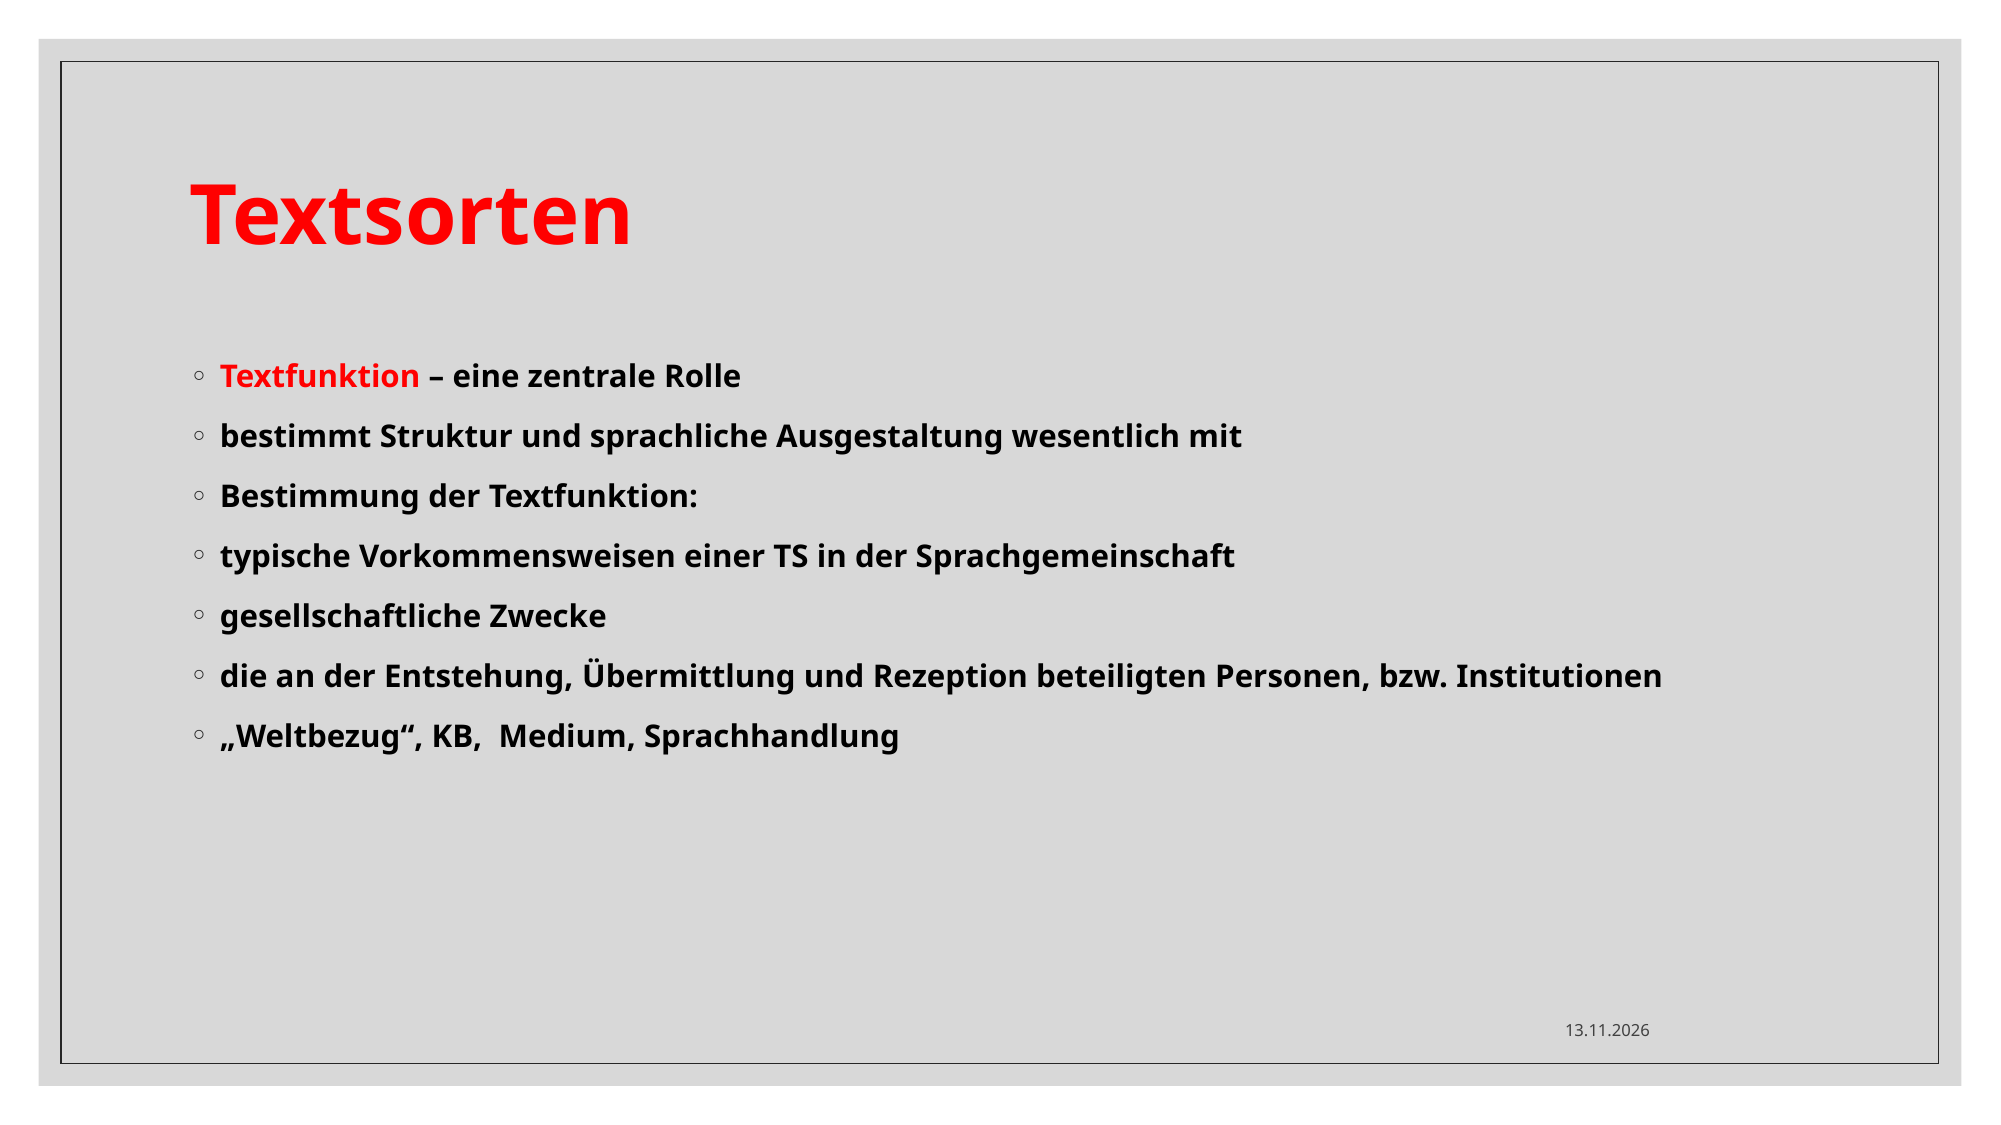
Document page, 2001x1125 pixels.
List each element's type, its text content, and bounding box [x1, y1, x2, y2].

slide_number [1190, 990, 1665, 1050]
list Textfunktion – eine zentrale Rolle bestimmt Struktur und sprachliche Ausgestaltung wesentlich mit Bestimmung der Textfunktion: typische Vorkommensweisen einer TS in der Sprachgemeinschaft gesellschaftliche Zwecke die an der Entstehung, Übermittlung und Rezeption beteiligten Personen, bzw. Institutionen „Weltbezug“, KB, Medium, Sprachhandlung [174, 345, 1825, 977]
title Textsorten [174, 105, 1825, 331]
